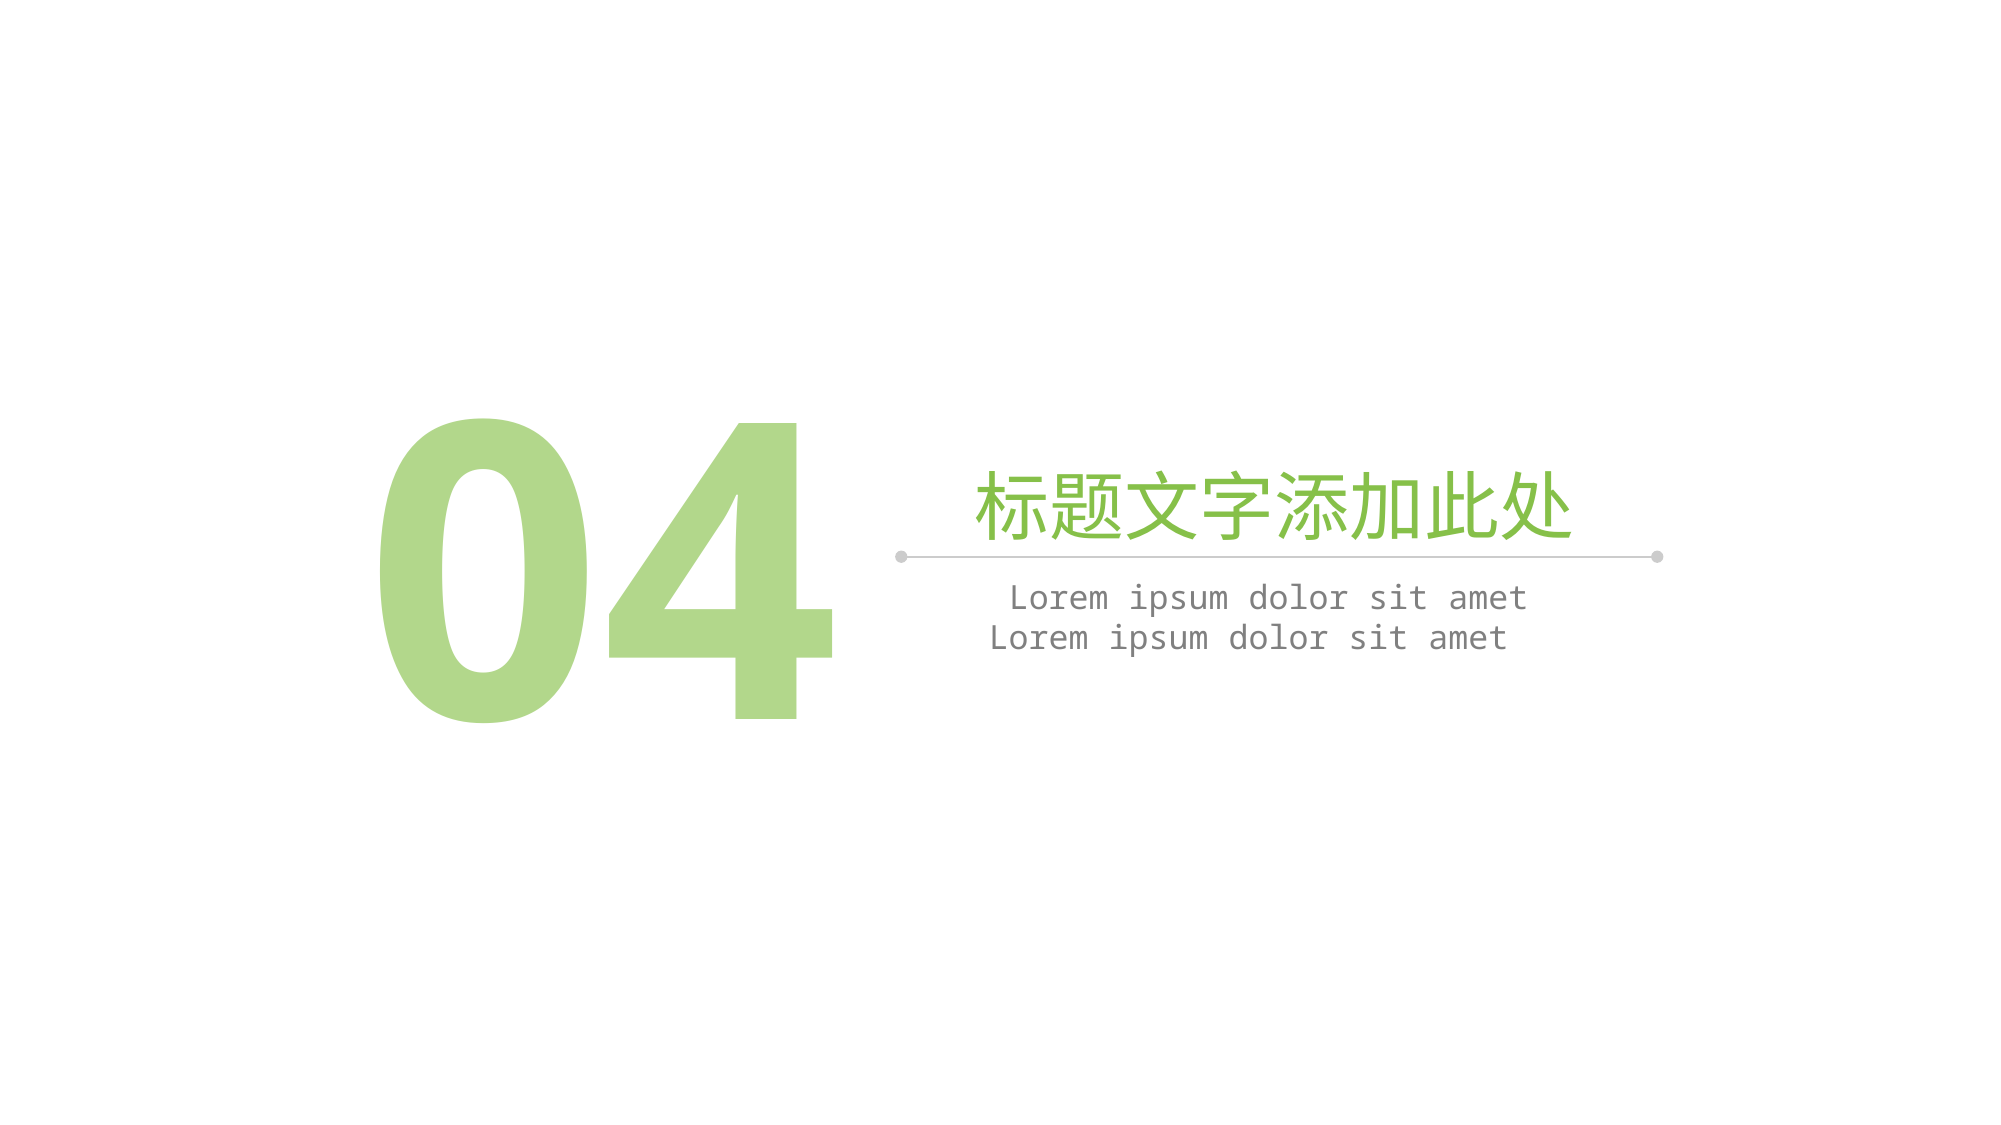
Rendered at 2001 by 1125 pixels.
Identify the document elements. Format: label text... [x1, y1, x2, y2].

text_box 标题文字添加此处 [892, 438, 1658, 557]
text_box 04 [257, 297, 948, 811]
text_box Lorem ipsum dolor sit amet Lorem ipsum dolor sit amet [887, 569, 1650, 685]
